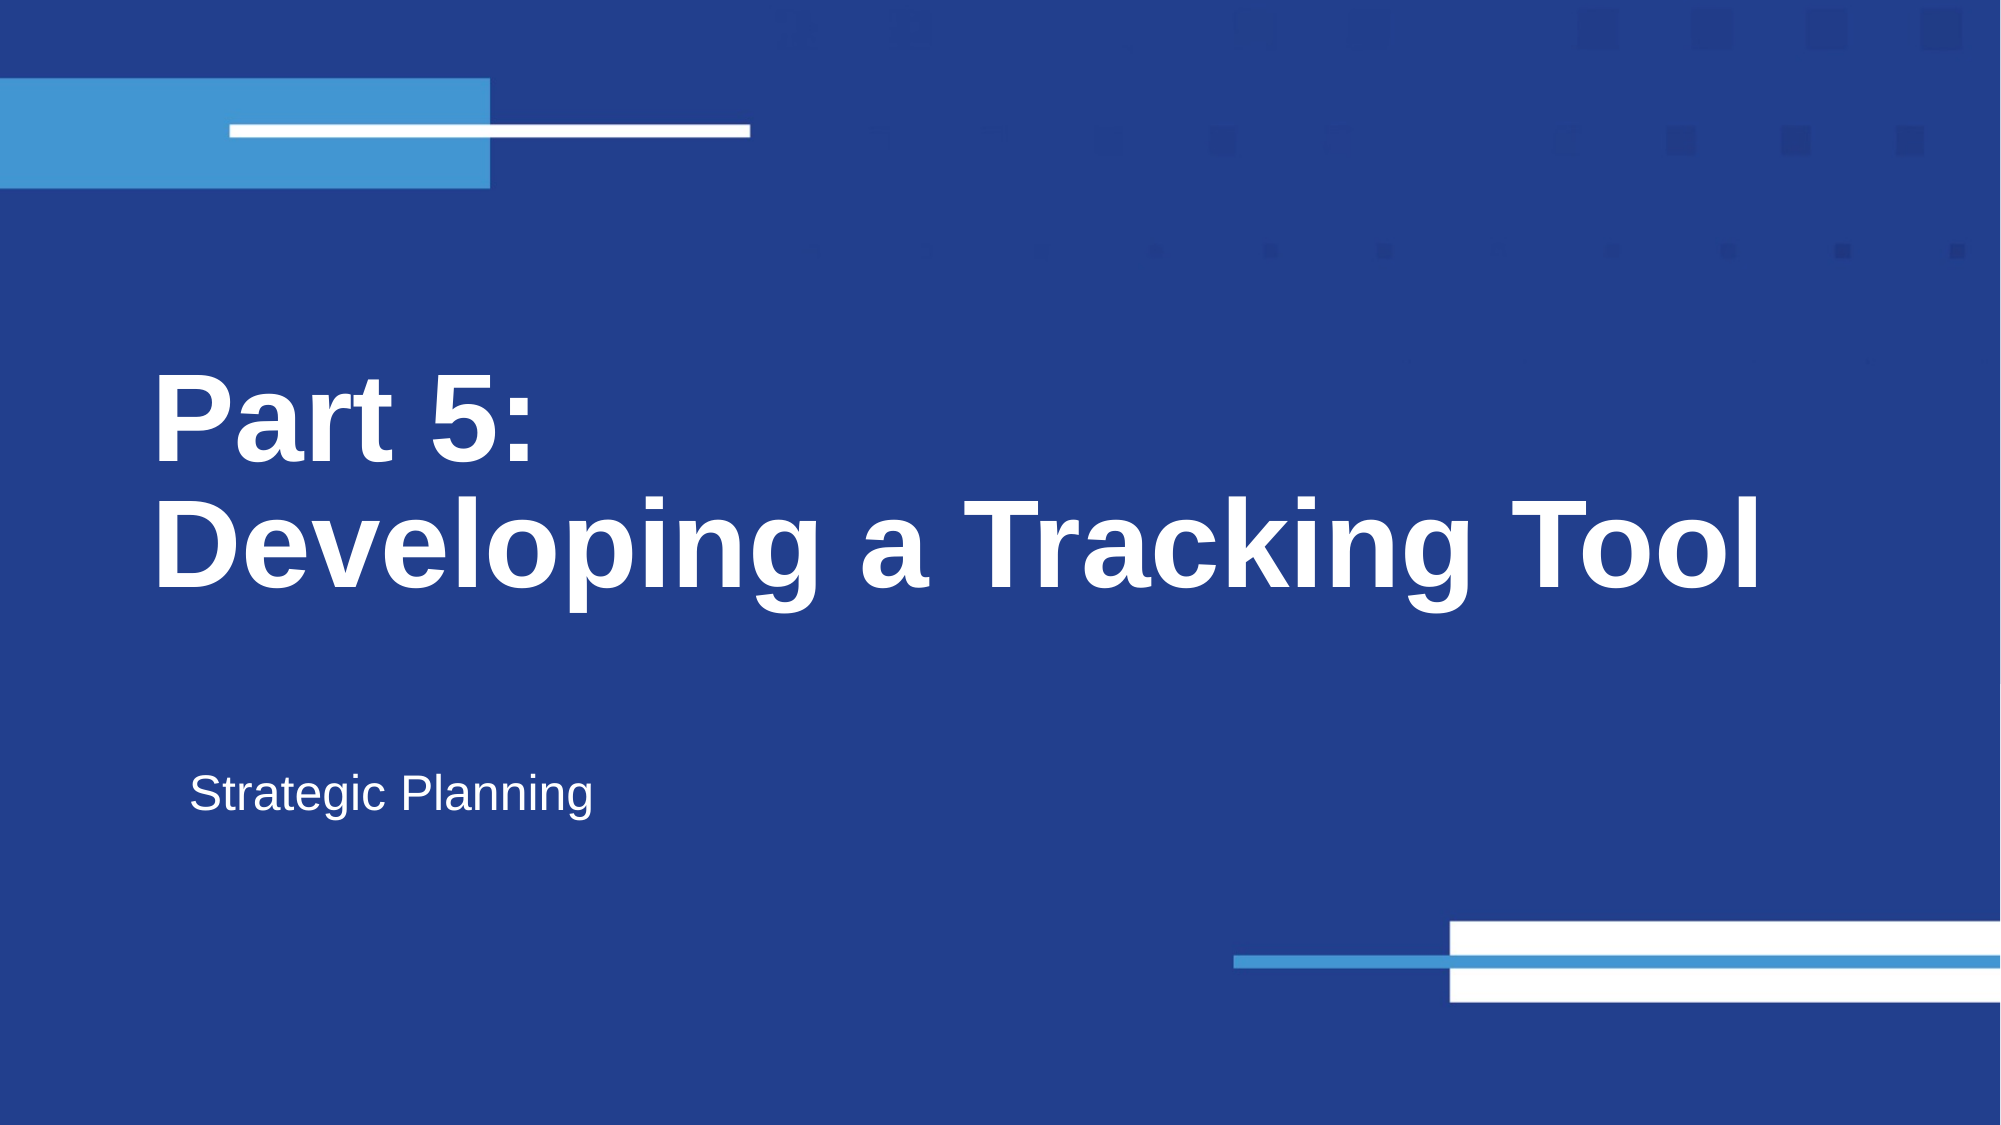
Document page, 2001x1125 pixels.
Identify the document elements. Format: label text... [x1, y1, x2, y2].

list Strategic Planning [136, 752, 1220, 999]
picture [0, 0, 2001, 1125]
title Part 5: Developing a Tracking Tool [136, 252, 1862, 721]
